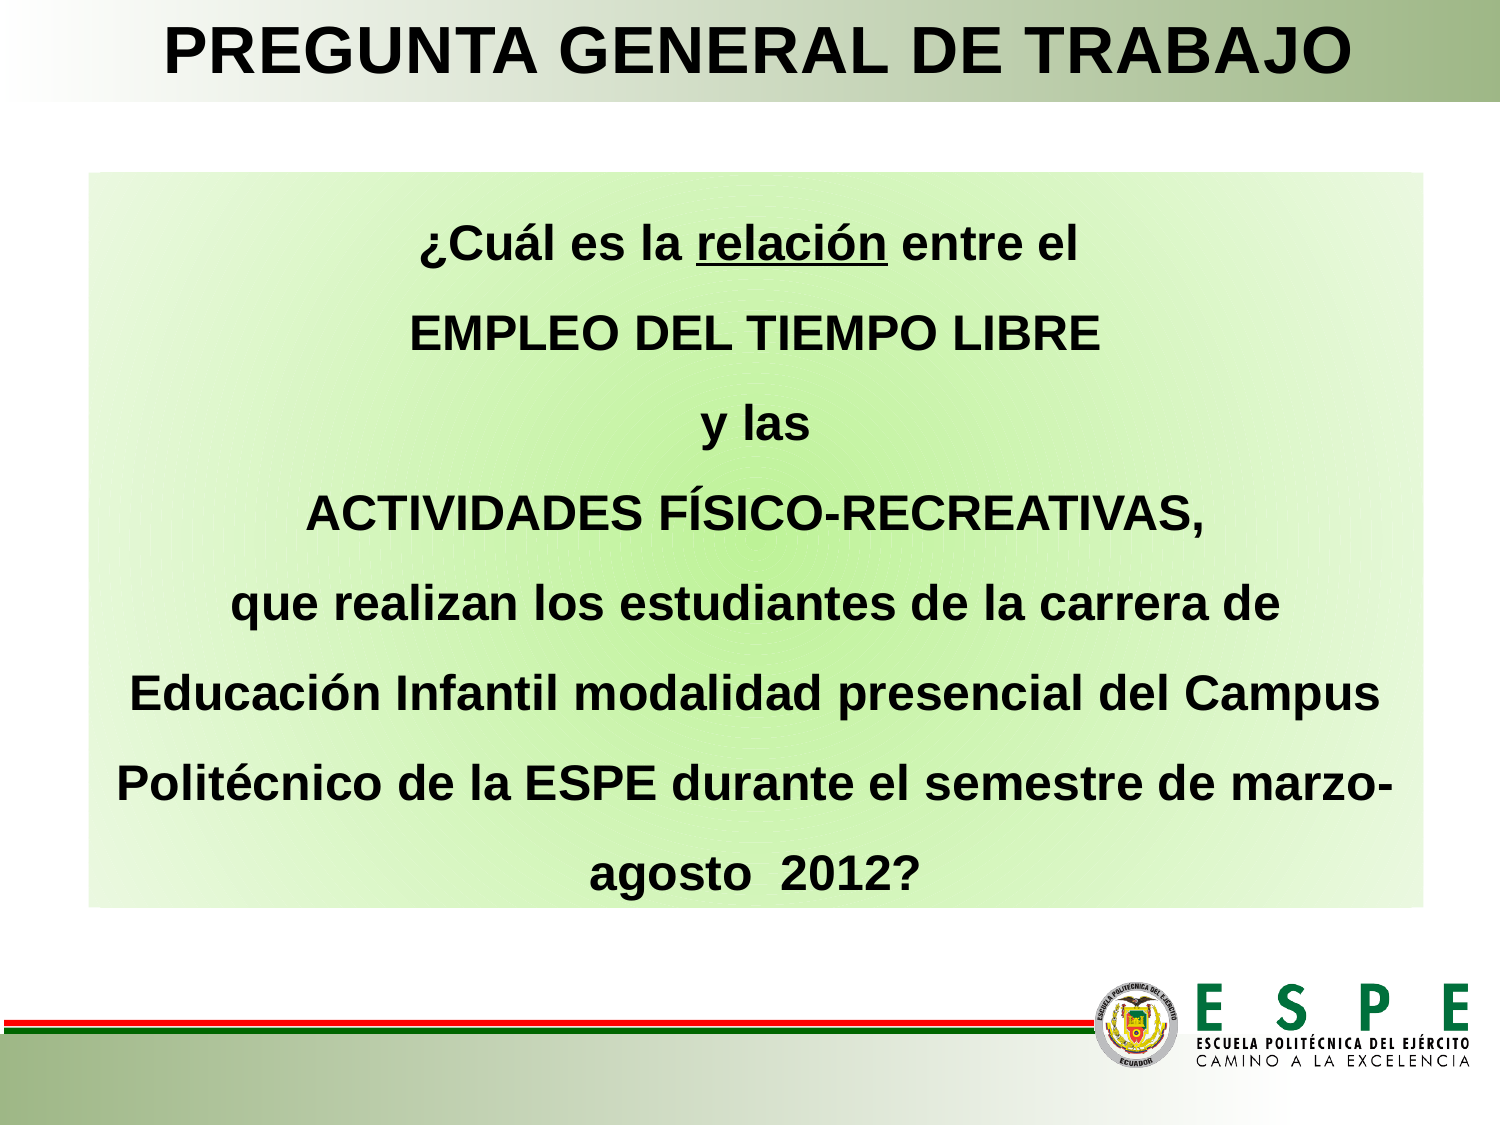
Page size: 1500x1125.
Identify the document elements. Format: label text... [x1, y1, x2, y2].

picture [1057, 964, 1500, 1093]
text_box ¿Cuál es la relación entre el EMPLEO DEL TIEMPO LIBRE y las ACTIVIDADES FÍSICO-RECREATIVAS, que realizan los estudiantes de la carrera de Educación Infantil modalidad presencial del Campus Politécnico de la ESPE durante el semestre de marzo-agosto 2012? [88, 172, 1424, 908]
text_box PREGUNTA GENERAL DE TRABAJO [17, 0, 1500, 95]
